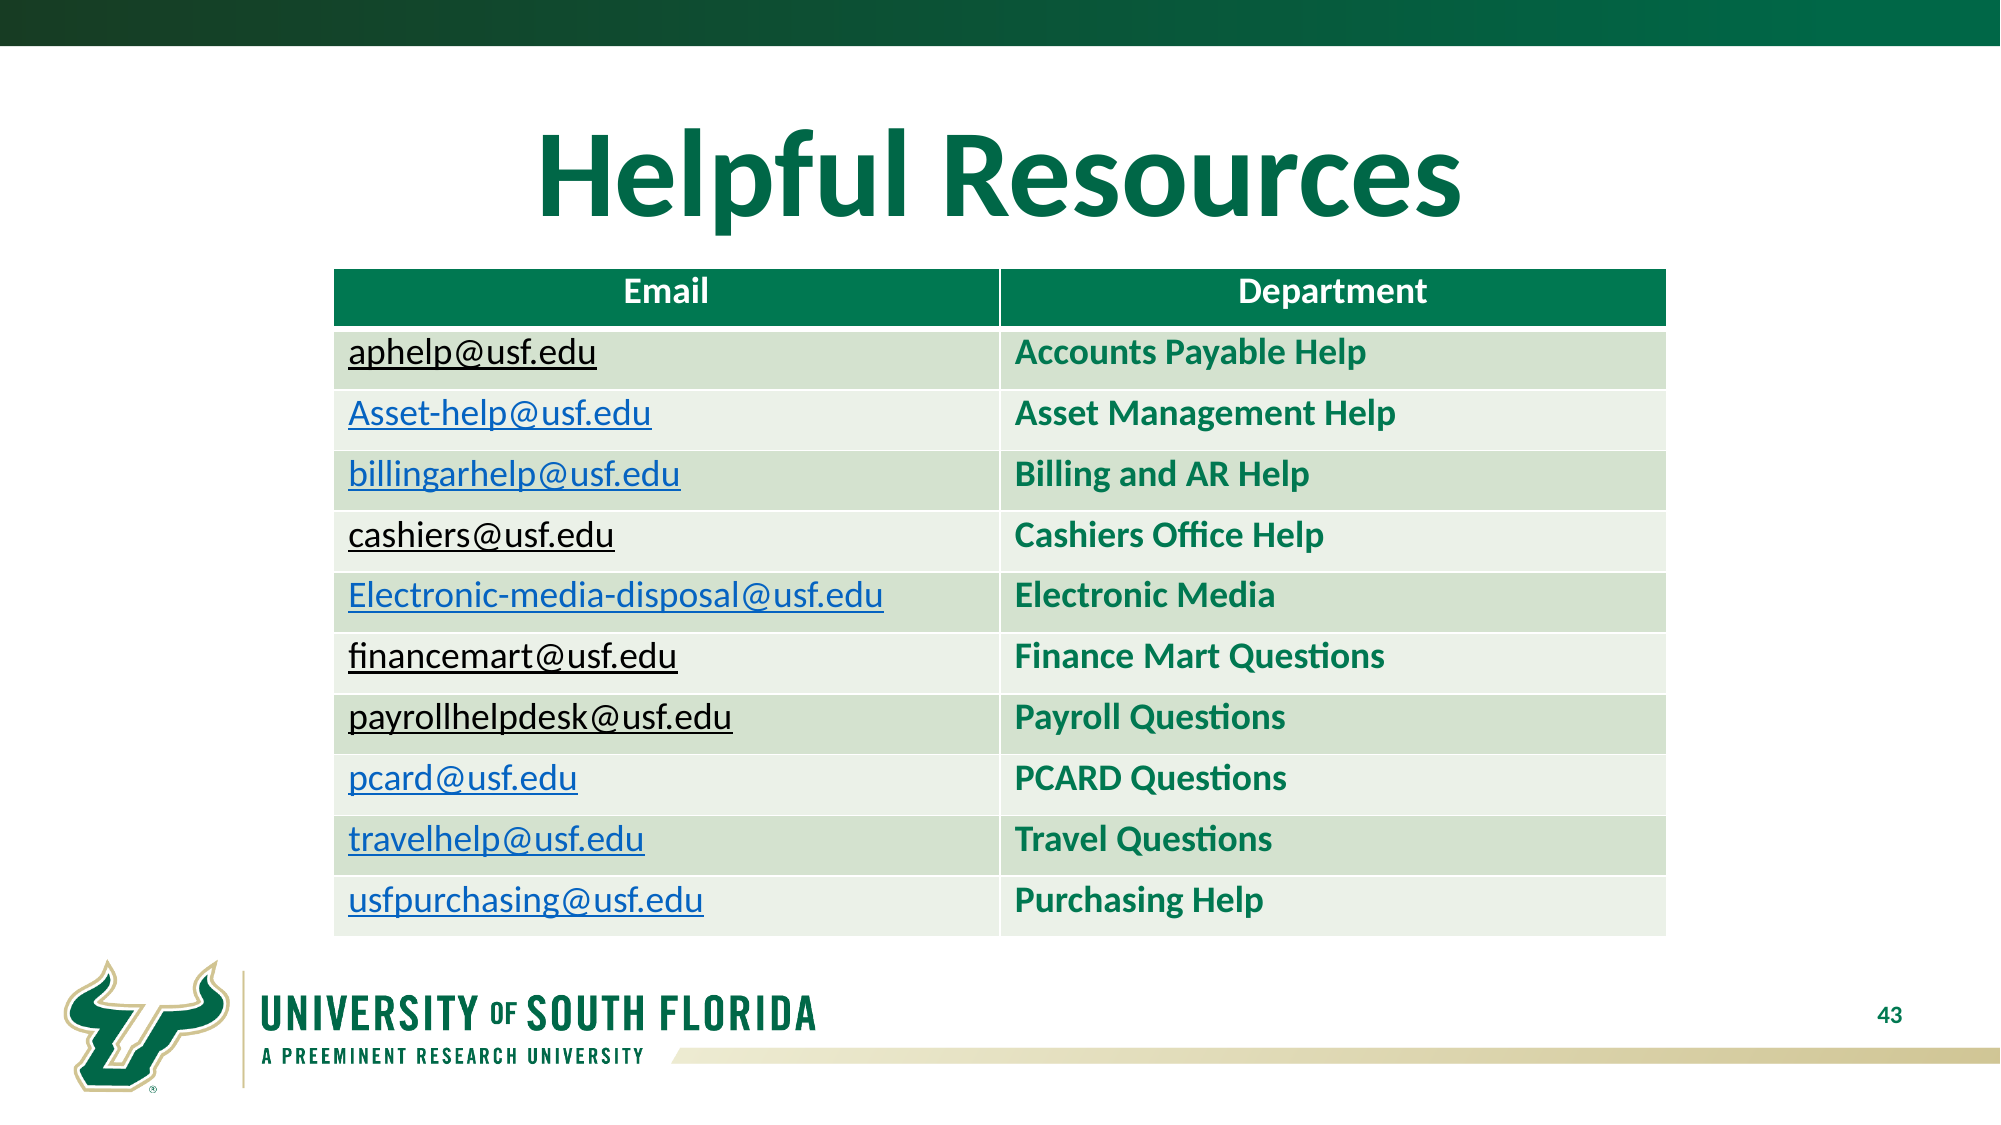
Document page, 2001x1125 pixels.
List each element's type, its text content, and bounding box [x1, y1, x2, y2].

table_cell Electronic Media [1001, 573, 1666, 632]
table_cell PCARD Questions [1001, 755, 1666, 815]
table_cell payrollhelpdesk@usf.edu [334, 695, 999, 754]
table_cell Asset Management Help [1001, 391, 1666, 450]
table_cell pcard@usf.edu [334, 755, 999, 815]
table_cell financemart@usf.edu [334, 634, 999, 693]
text_box Helpful Resources [468, 100, 1532, 236]
table_cell Electronic-media-disposal@usf.edu [334, 573, 999, 632]
table_cell Billing and AR Help [1001, 451, 1666, 510]
table_cell Purchasing Help [1001, 877, 1666, 936]
table_header Department [1001, 269, 1666, 326]
table_cell Accounts Payable Help [1001, 332, 1666, 389]
table_cell Travel Questions [1001, 816, 1666, 875]
table_cell cashiers@usf.edu [334, 512, 999, 571]
table_cell usfpurchasing@usf.edu [334, 877, 999, 936]
table_cell Asset-help@usf.edu [334, 391, 999, 450]
table_cell Payroll Questions [1001, 695, 1666, 754]
table_cell billingarhelp@usf.edu [334, 451, 999, 510]
table_cell Cashiers Office Help [1001, 512, 1666, 571]
table_cell travelhelp@usf.edu [334, 816, 999, 875]
table_header Email [334, 269, 999, 326]
table_cell Finance Mart Questions [1001, 634, 1666, 693]
table_cell aphelp@usf.edu [334, 332, 999, 389]
picture [0, 0, 2000, 1125]
slide_number 43 [1778, 991, 1918, 1036]
